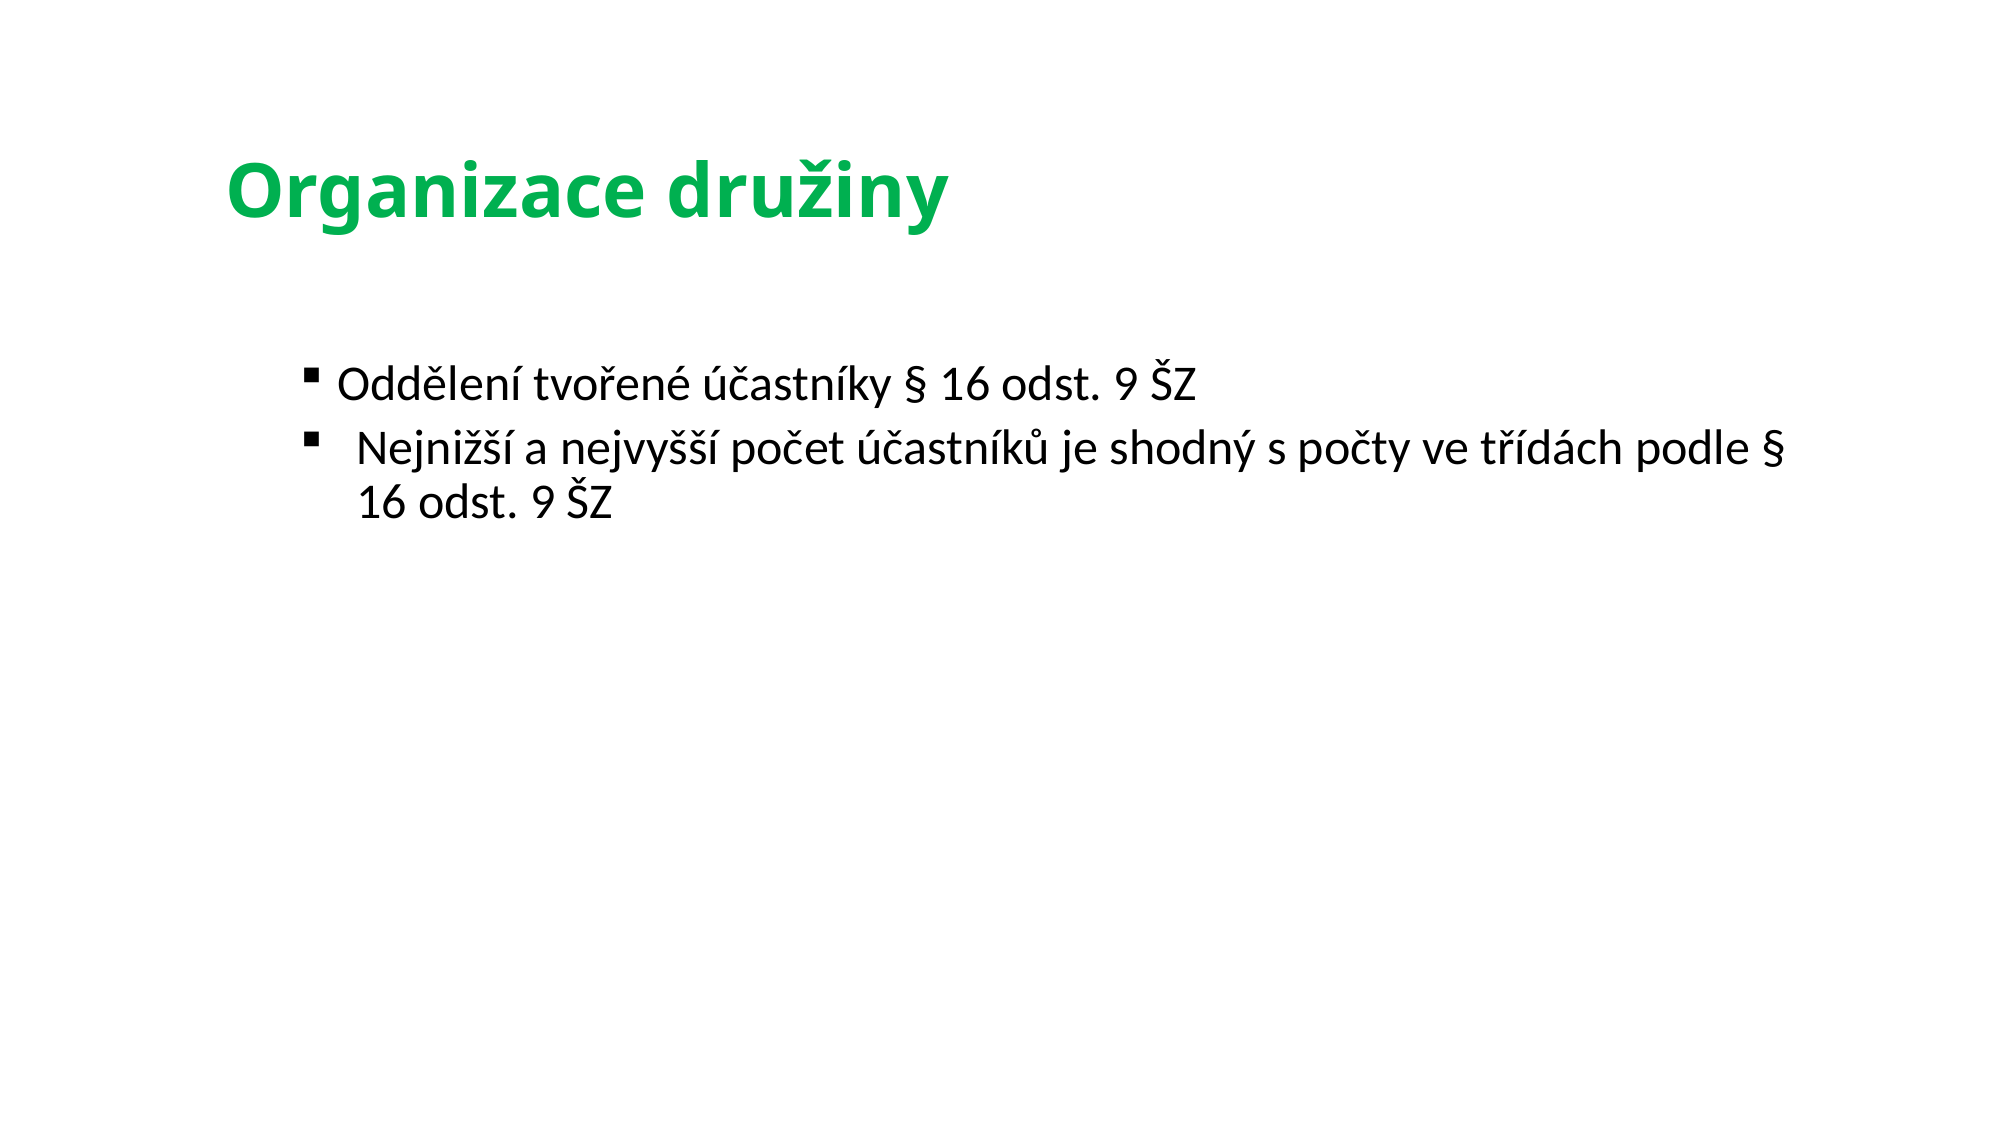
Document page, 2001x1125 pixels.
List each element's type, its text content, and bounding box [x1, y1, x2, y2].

list Oddělení tvořené účastníky § 16 odst. 9 ŠZ Nejnižší a nejvyšší počet účastníků je shodný s počty ve třídách podle § 16 odst. 9 ŠZ [210, 350, 1850, 1093]
title Organizace družiny [210, 99, 1673, 288]
